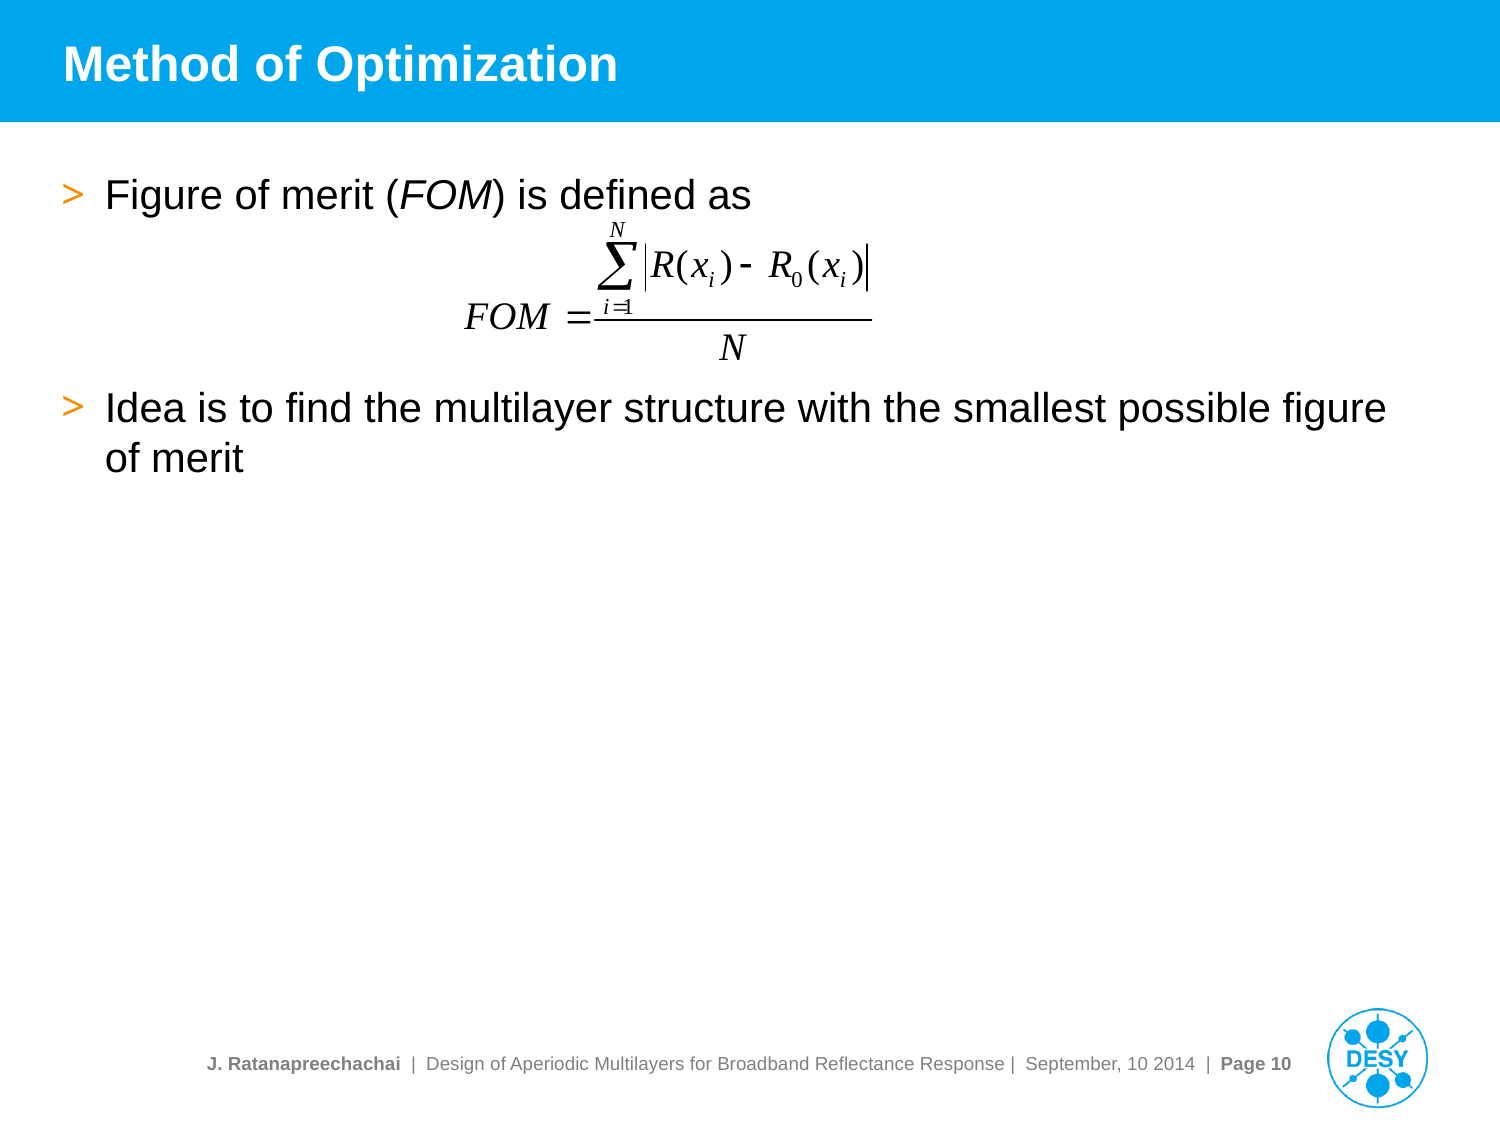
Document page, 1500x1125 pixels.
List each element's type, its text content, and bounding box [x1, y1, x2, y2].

picture [1387, 1008, 1428, 1046]
picture [1327, 1068, 1365, 1108]
list Figure of merit (FOM) is defined as Idea is to find the multilayer structure with the smallest possible figure of merit [46, 160, 1444, 947]
title Method of Optimization [47, 16, 1446, 107]
picture [1391, 1071, 1428, 1108]
picture [1330, 1011, 1426, 1106]
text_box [456, 212, 880, 369]
picture [1327, 1008, 1368, 1049]
